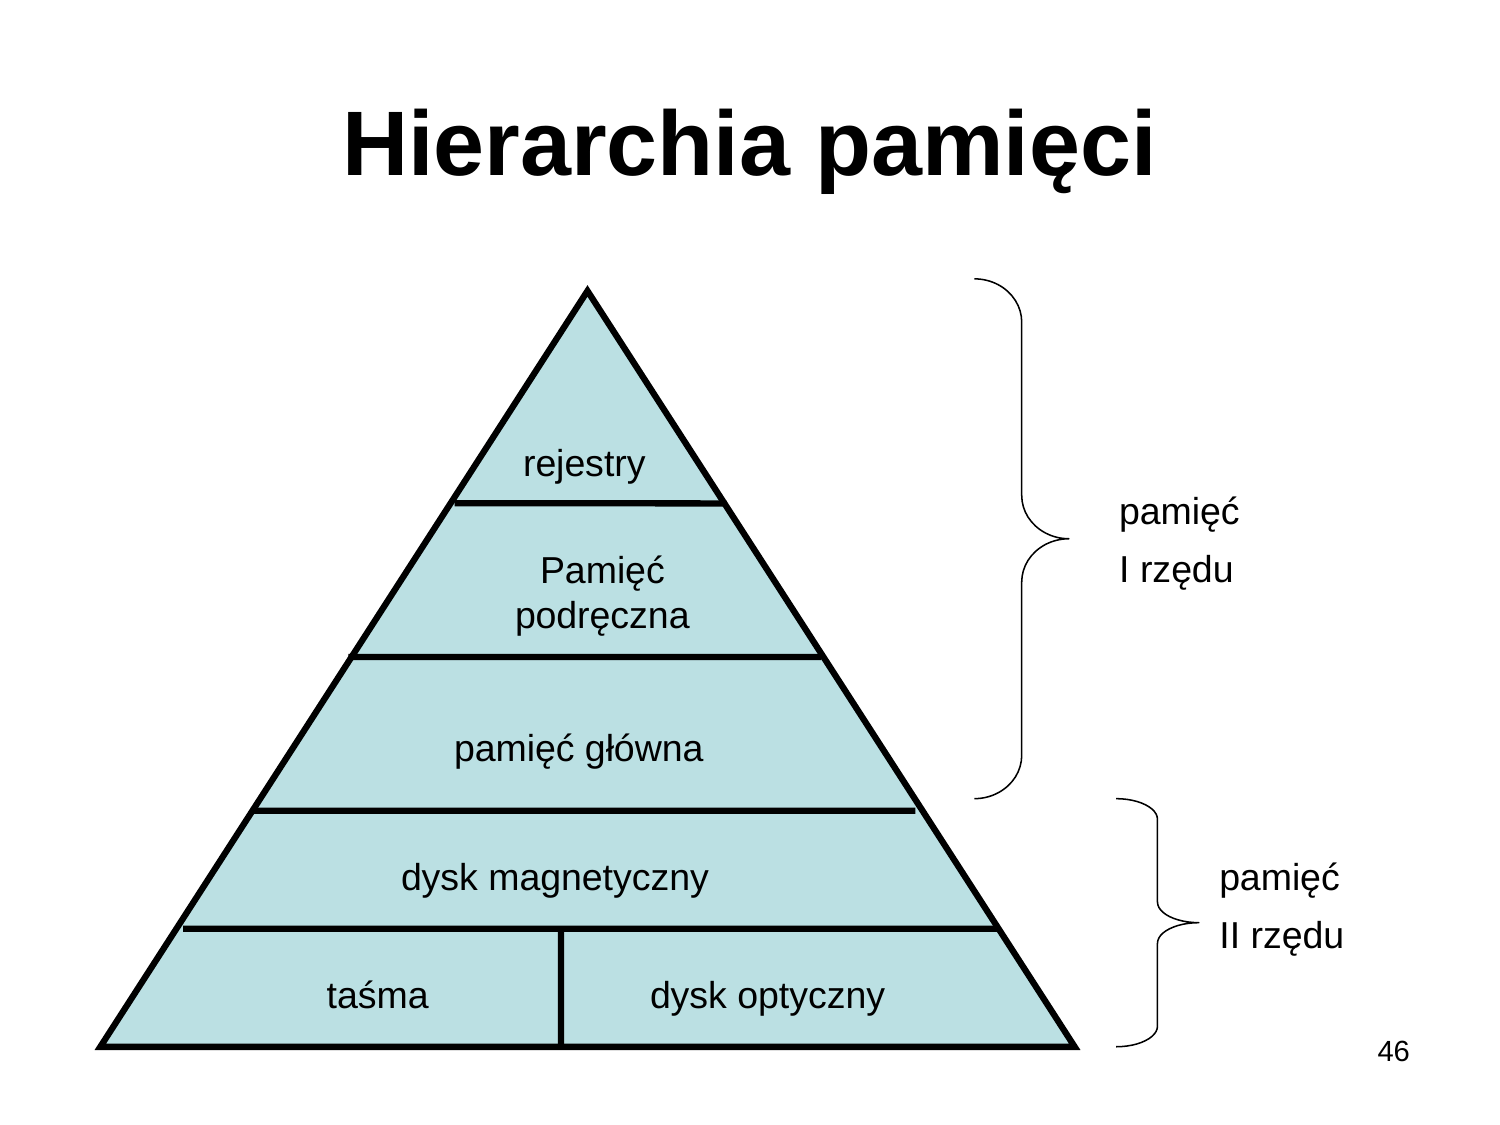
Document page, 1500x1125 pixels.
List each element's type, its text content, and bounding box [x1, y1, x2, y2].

slide_number 46 [1074, 1024, 1425, 1103]
title Hierarchia pamięci [75, 45, 1425, 233]
text_box [974, 278, 1069, 799]
text_box pamięć główna [407, 716, 750, 776]
text_box dysk magnetyczny [383, 846, 727, 906]
text_box dysk optyczny [596, 964, 939, 1024]
text_box Pamięć podręczna [466, 538, 739, 644]
text_box rejestry [501, 431, 668, 492]
text_box [1116, 798, 1199, 1047]
text_box [561, 929, 1075, 1047]
text_box pamięć II rzędu [1204, 846, 1412, 964]
text_box pamięć I rzędu [1104, 479, 1270, 597]
text_box taśma [206, 964, 549, 1024]
text_box [100, 290, 999, 1047]
